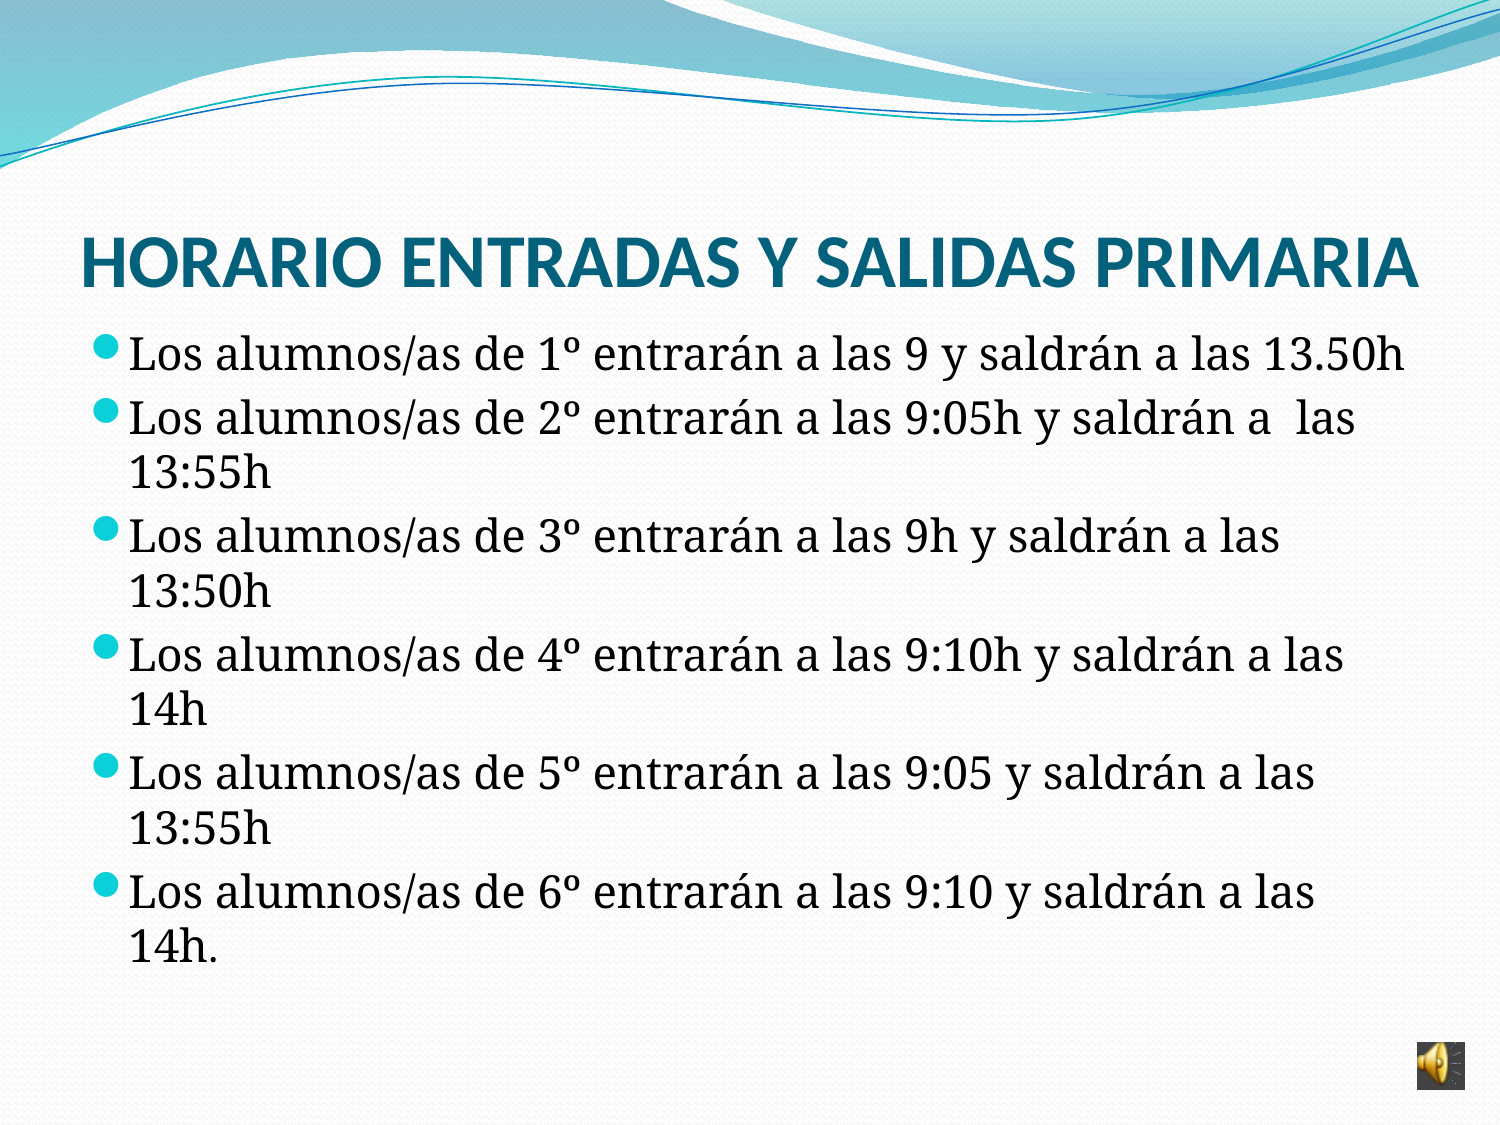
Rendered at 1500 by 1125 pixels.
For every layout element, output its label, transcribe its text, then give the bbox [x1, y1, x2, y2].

picture [1415, 1040, 1467, 1092]
title HORARIO ENTRADAS Y SALIDAS PRIMARIA [75, 115, 1425, 303]
list Los alumnos/as de 1º entrarán a las 9 y saldrán a las 13.50h Los alumnos/as de 2º entrarán a las 9:05h y saldrán a las 13:55h Los alumnos/as de 3º entrarán a las 9h y saldrán a las 13:50h Los alumnos/as de 4º entrarán a las 9:10h y saldrán a las 14h Los alumnos/as de 5º entrarán a las 9:05 y saldrán a las 13:55h Los alumnos/as de 6º entrarán a las 9:10 y saldrán a las 14h. [75, 317, 1425, 1038]
